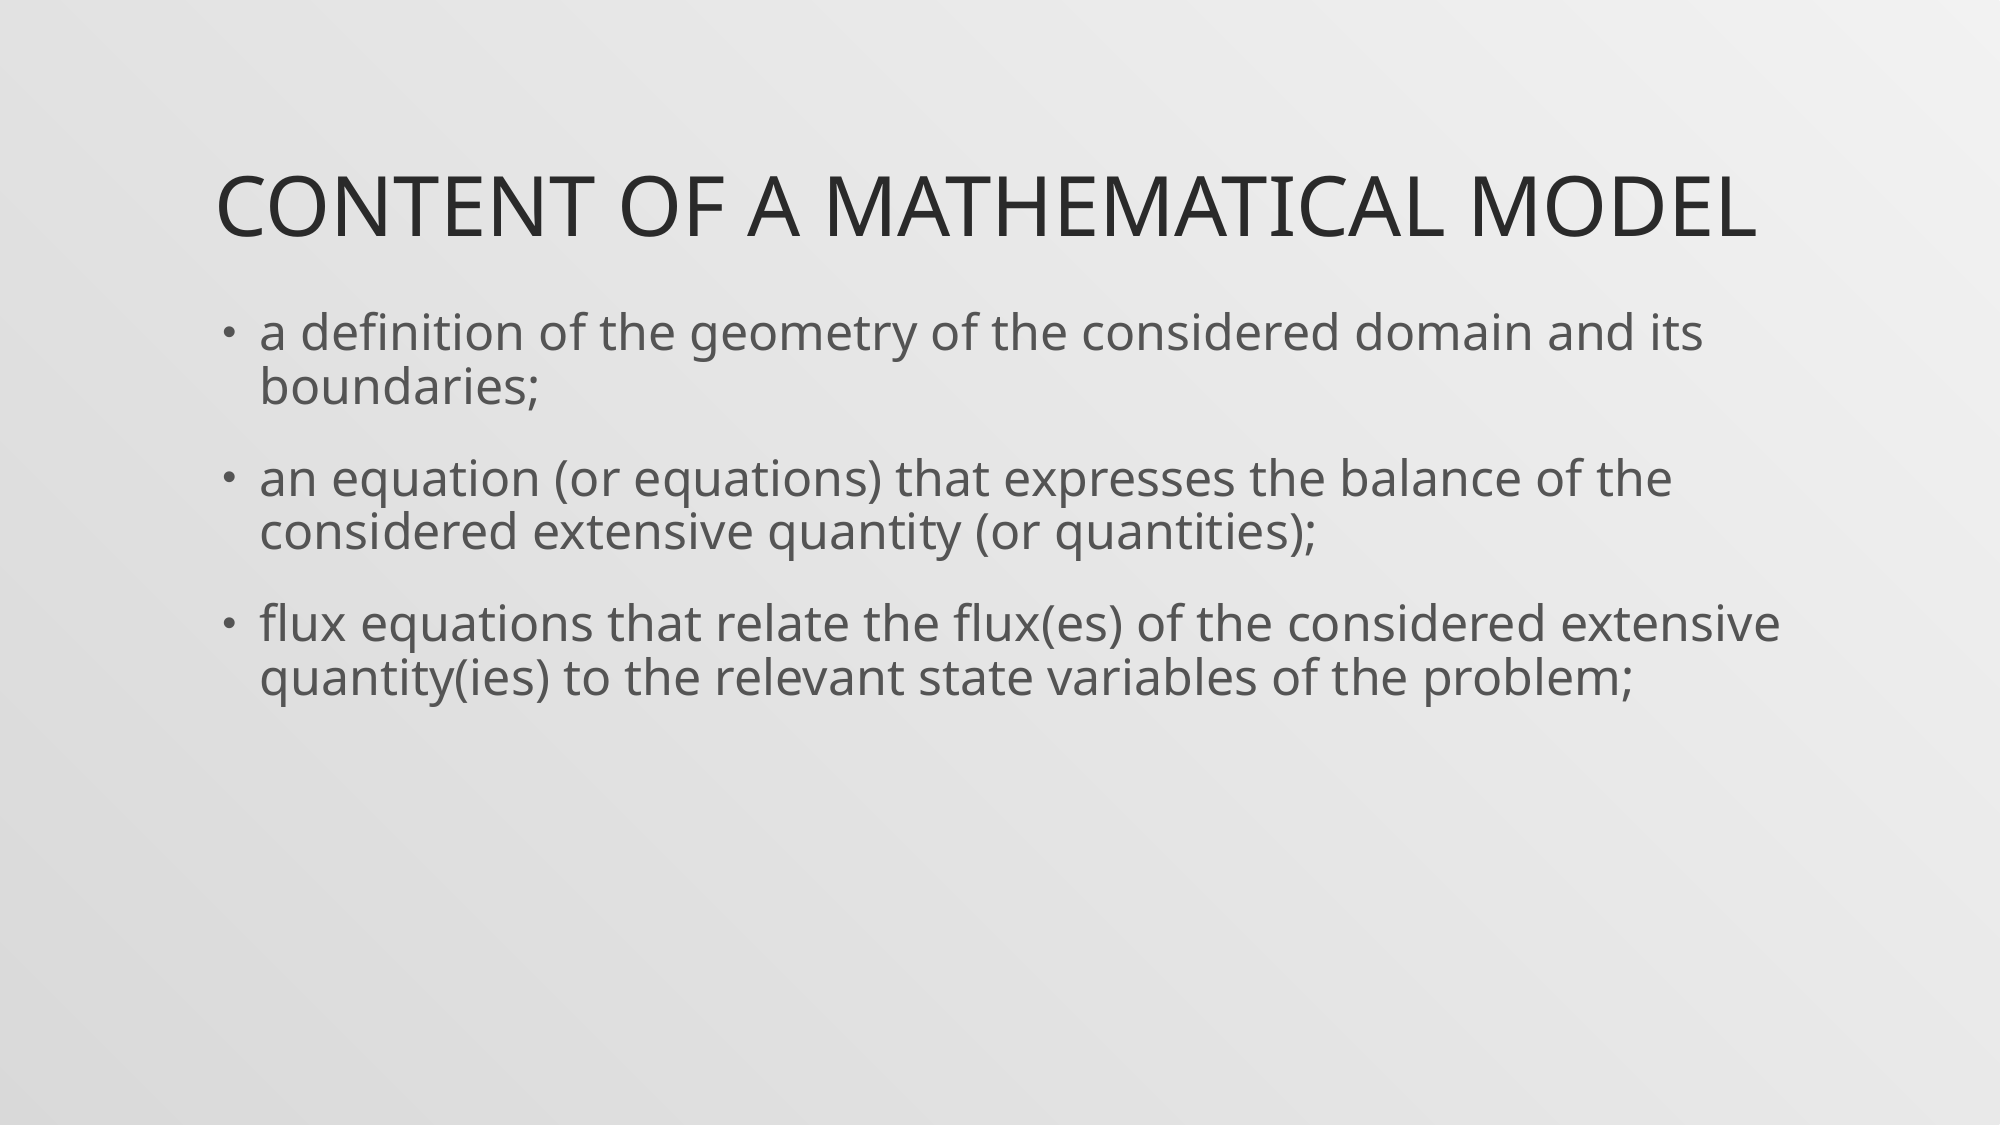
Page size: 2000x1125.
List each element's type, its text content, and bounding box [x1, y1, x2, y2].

list a definition of the geometry of the considered domain and its boundaries; an equation (or equations) that expresses the balance of the considered extensive quantity (or quantities); flux equations that relate the flux(es) of the considered extensive quantity(ies) to the relevant state variables of the problem; [199, 299, 1800, 1013]
title Content of a mathematical model [199, 45, 1800, 263]
